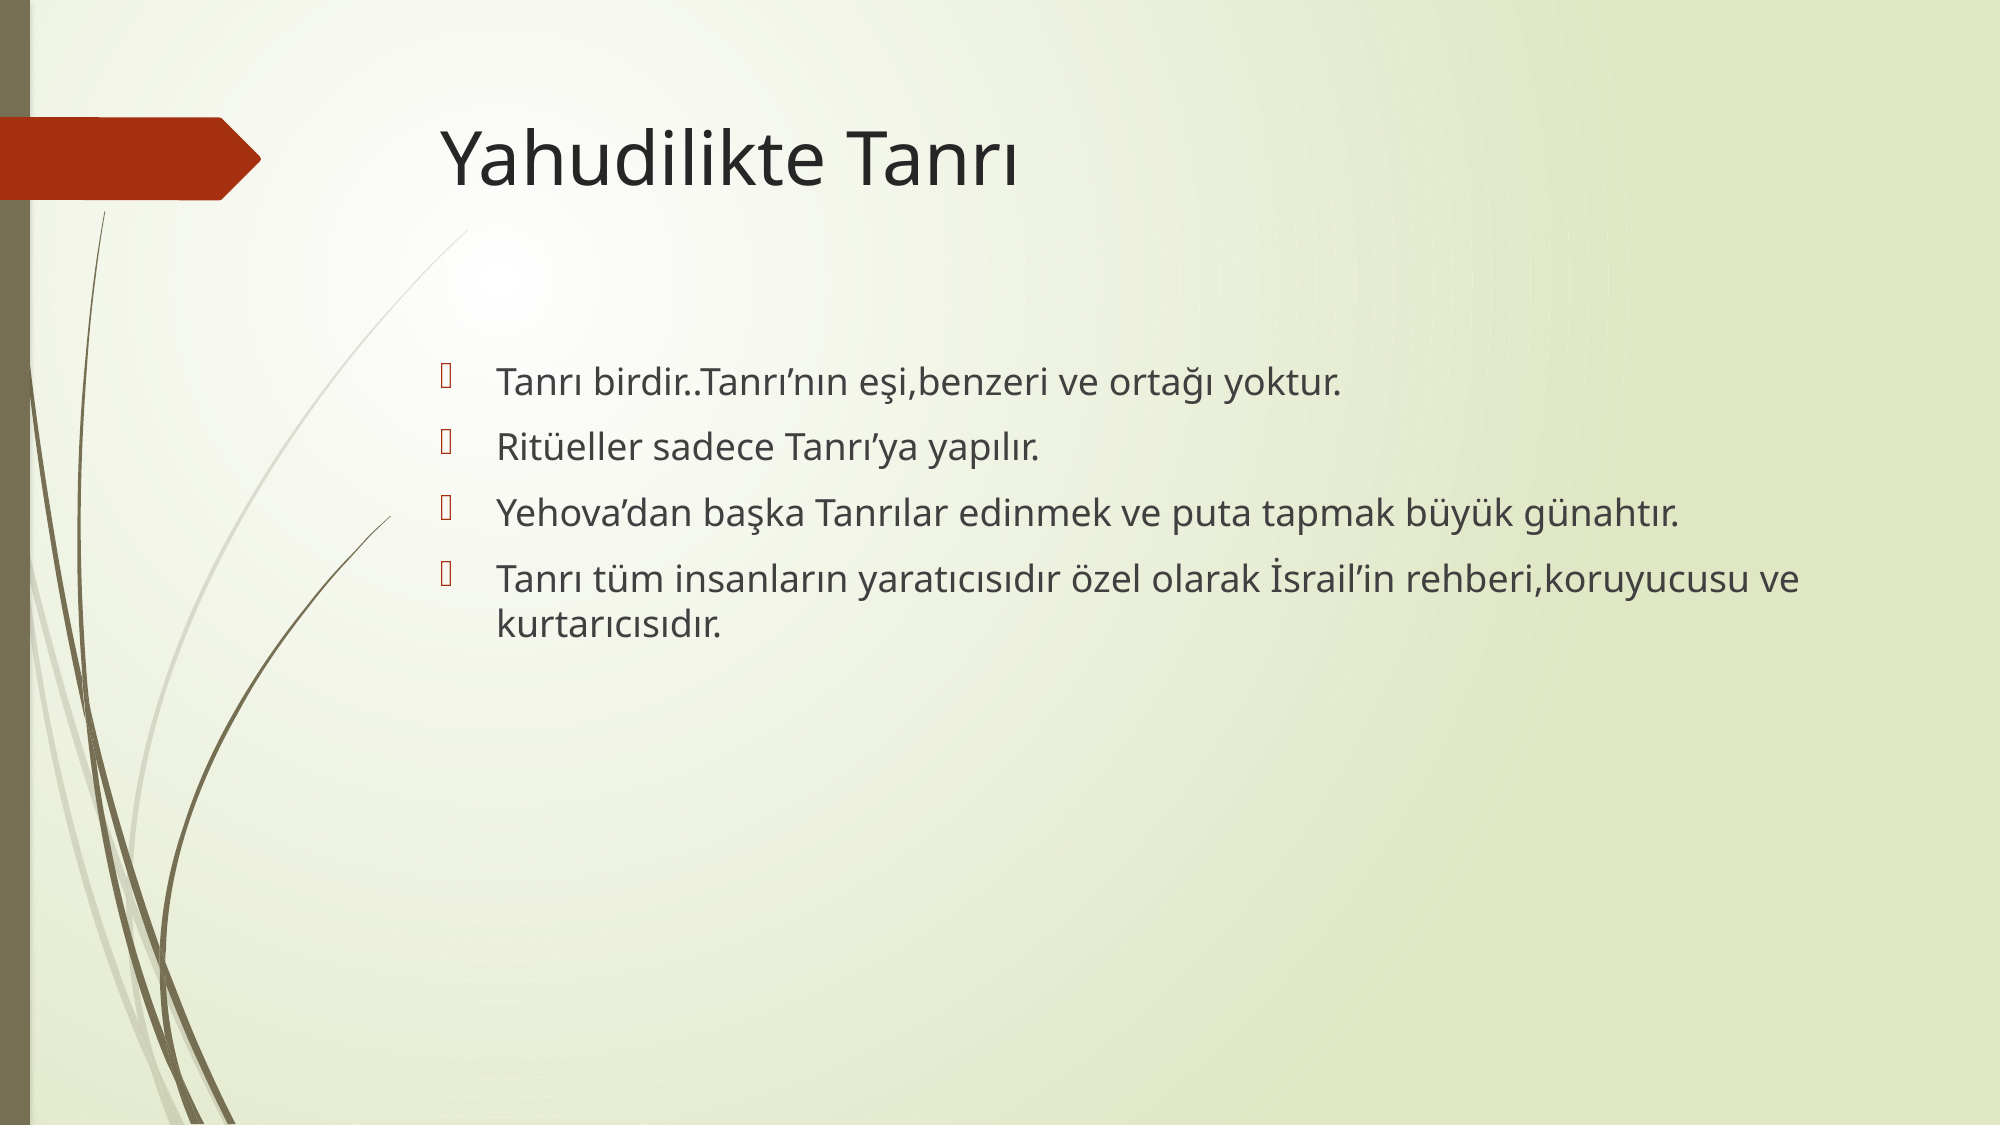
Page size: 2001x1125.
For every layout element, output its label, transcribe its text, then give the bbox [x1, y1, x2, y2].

title Yahudilikte Tanrı [425, 102, 1888, 313]
list Tanrı birdir..Tanrı’nın eşi,benzeri ve ortağı yoktur. Ritüeller sadece Tanrı’ya yapılır. Yehova’dan başka Tanrılar edinmek ve puta tapmak büyük günahtır. Tanrı tüm insanların yaratıcısıdır özel olarak İsrail’in rehberi,koruyucusu ve kurtarıcısıdır. [424, 350, 1888, 970]
